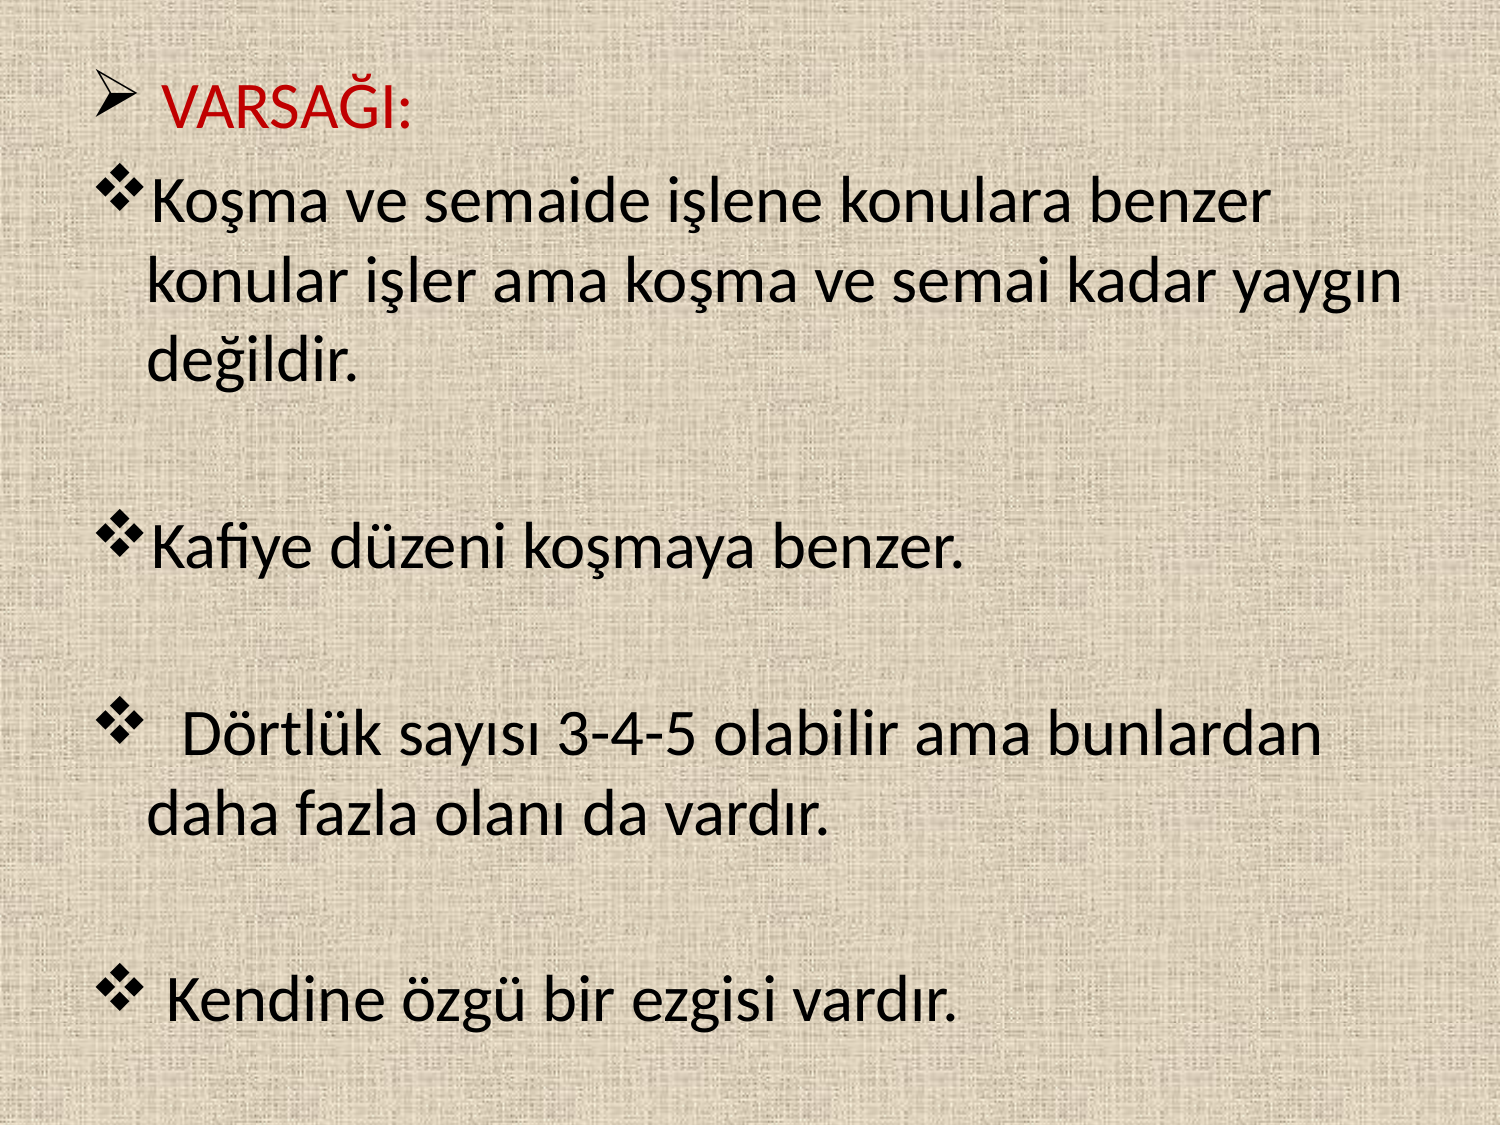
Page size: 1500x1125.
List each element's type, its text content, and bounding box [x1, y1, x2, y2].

picture [0, 0, 1500, 1125]
list VARSAĞI: Koşma ve semaide işlene konulara benzer konular işler ama koşma ve semai kadar yaygın değildir. Kafiye düzeni koşmaya benzer. Dörtlük sayısı 3-4-5 olabilir ama bunlardan daha fazla olanı da vardır. Kendine özgü bir ezgisi vardır. [75, 54, 1425, 1071]
